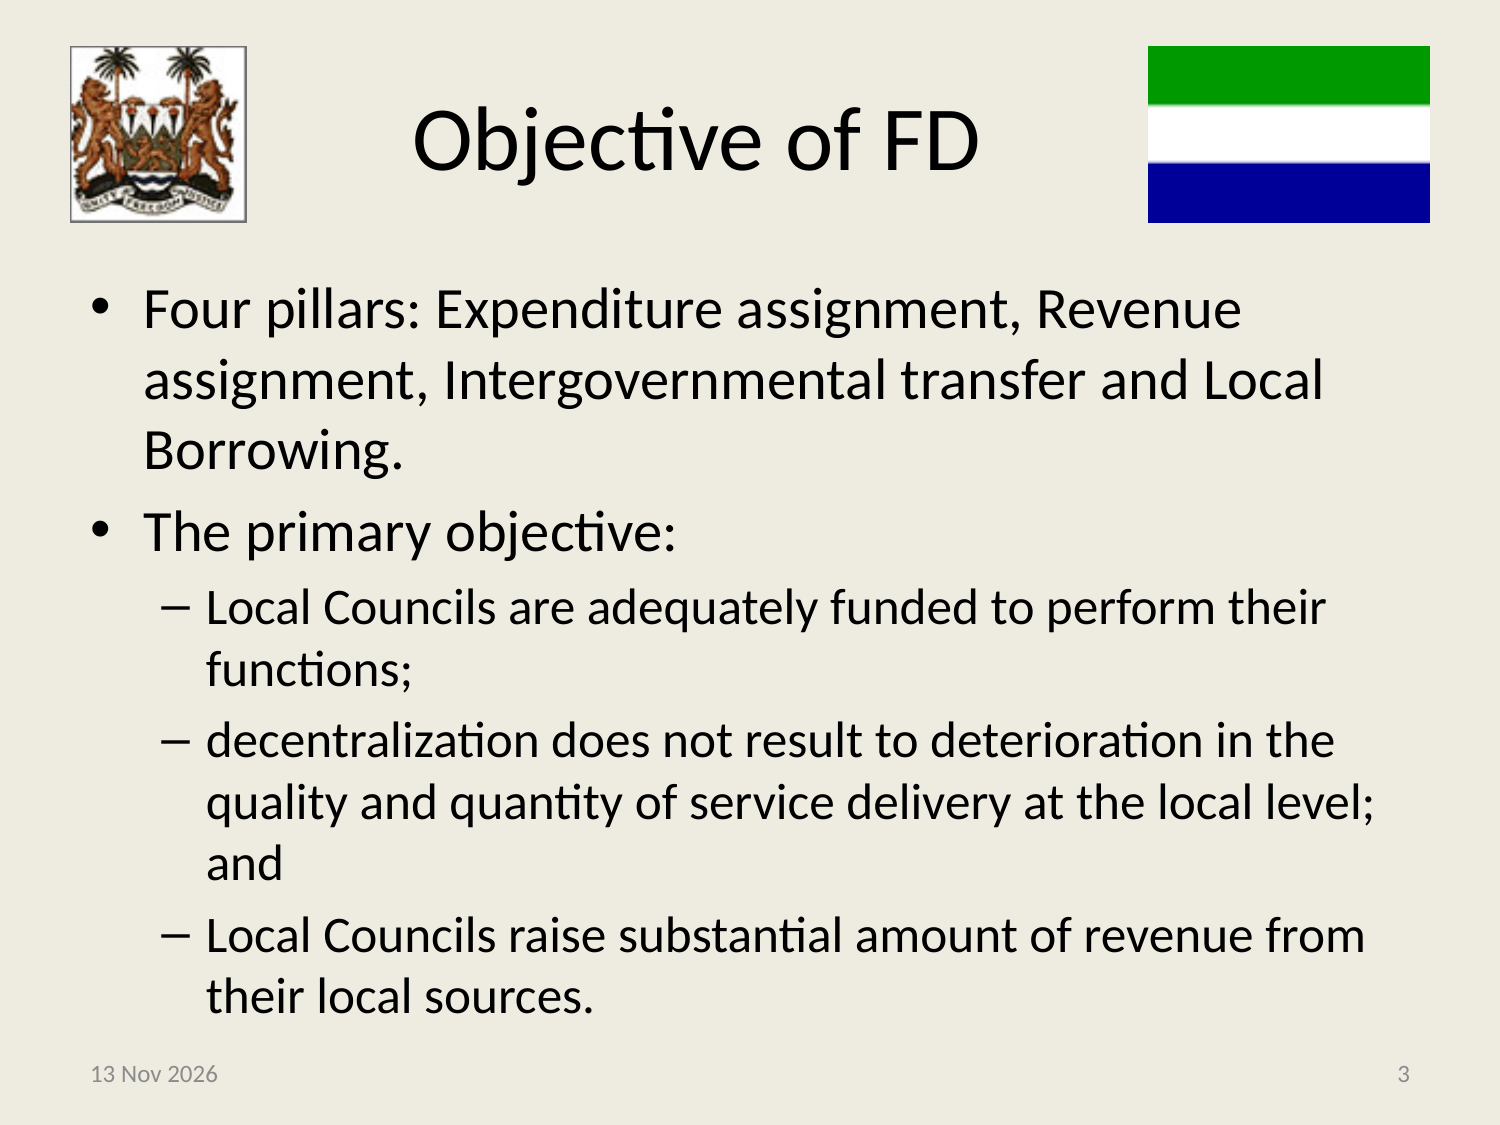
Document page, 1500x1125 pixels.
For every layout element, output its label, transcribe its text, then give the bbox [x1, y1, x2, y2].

picture [1152, 46, 1430, 223]
slide_number 9-May-14 [75, 1042, 425, 1103]
list Four pillars: Expenditure assignment, Revenue assignment, Intergovernmental transfer and Local Borrowing. The primary objective: Local Councils are adequately funded to perform their functions; decentralization does not result to deterioration in the quality and quantity of service delivery at the local level; and Local Councils raise substantial amount of revenue from their local sources. [74, 262, 1426, 1036]
picture [70, 46, 241, 223]
slide_number 3 [1074, 1042, 1425, 1103]
title Objective of FD [241, 44, 1152, 223]
